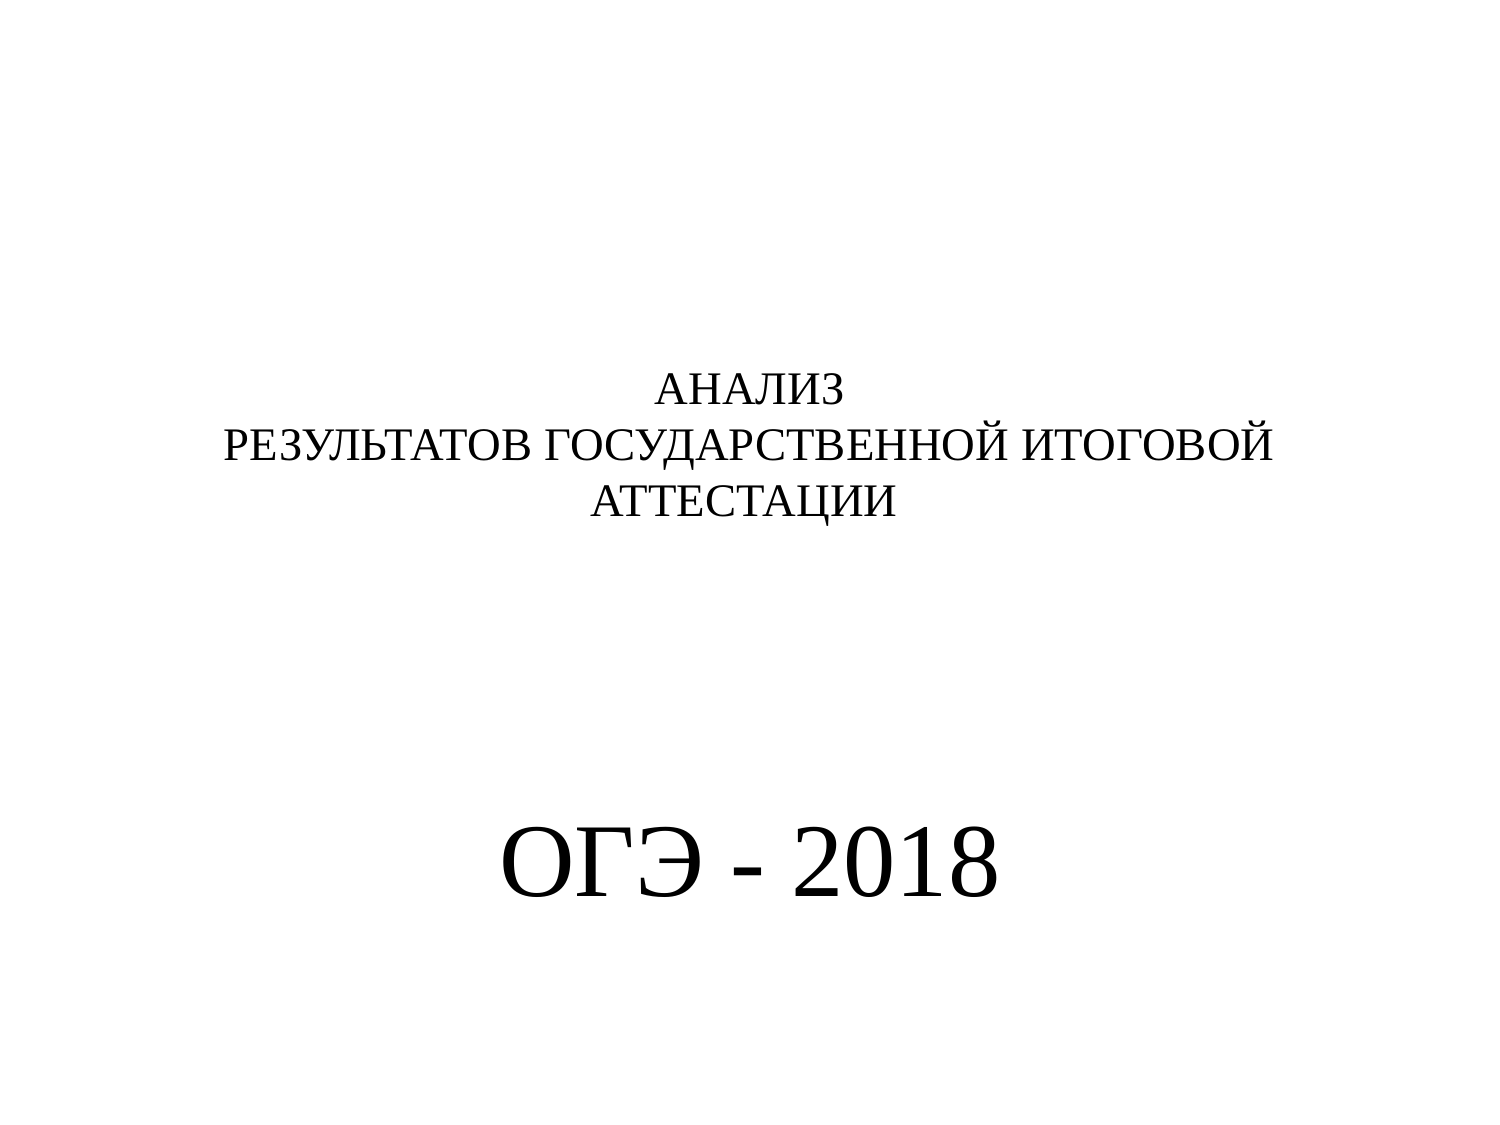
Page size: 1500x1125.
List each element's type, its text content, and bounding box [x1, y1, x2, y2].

subtitle ОГЭ - 2018 [225, 637, 1275, 925]
title АНАЛИЗ РЕЗУЛЬТАТОВ ГОСУДАРСТВЕННОЙ ИТОГОВОЙ АТТЕСТАЦИИ [112, 349, 1388, 591]
